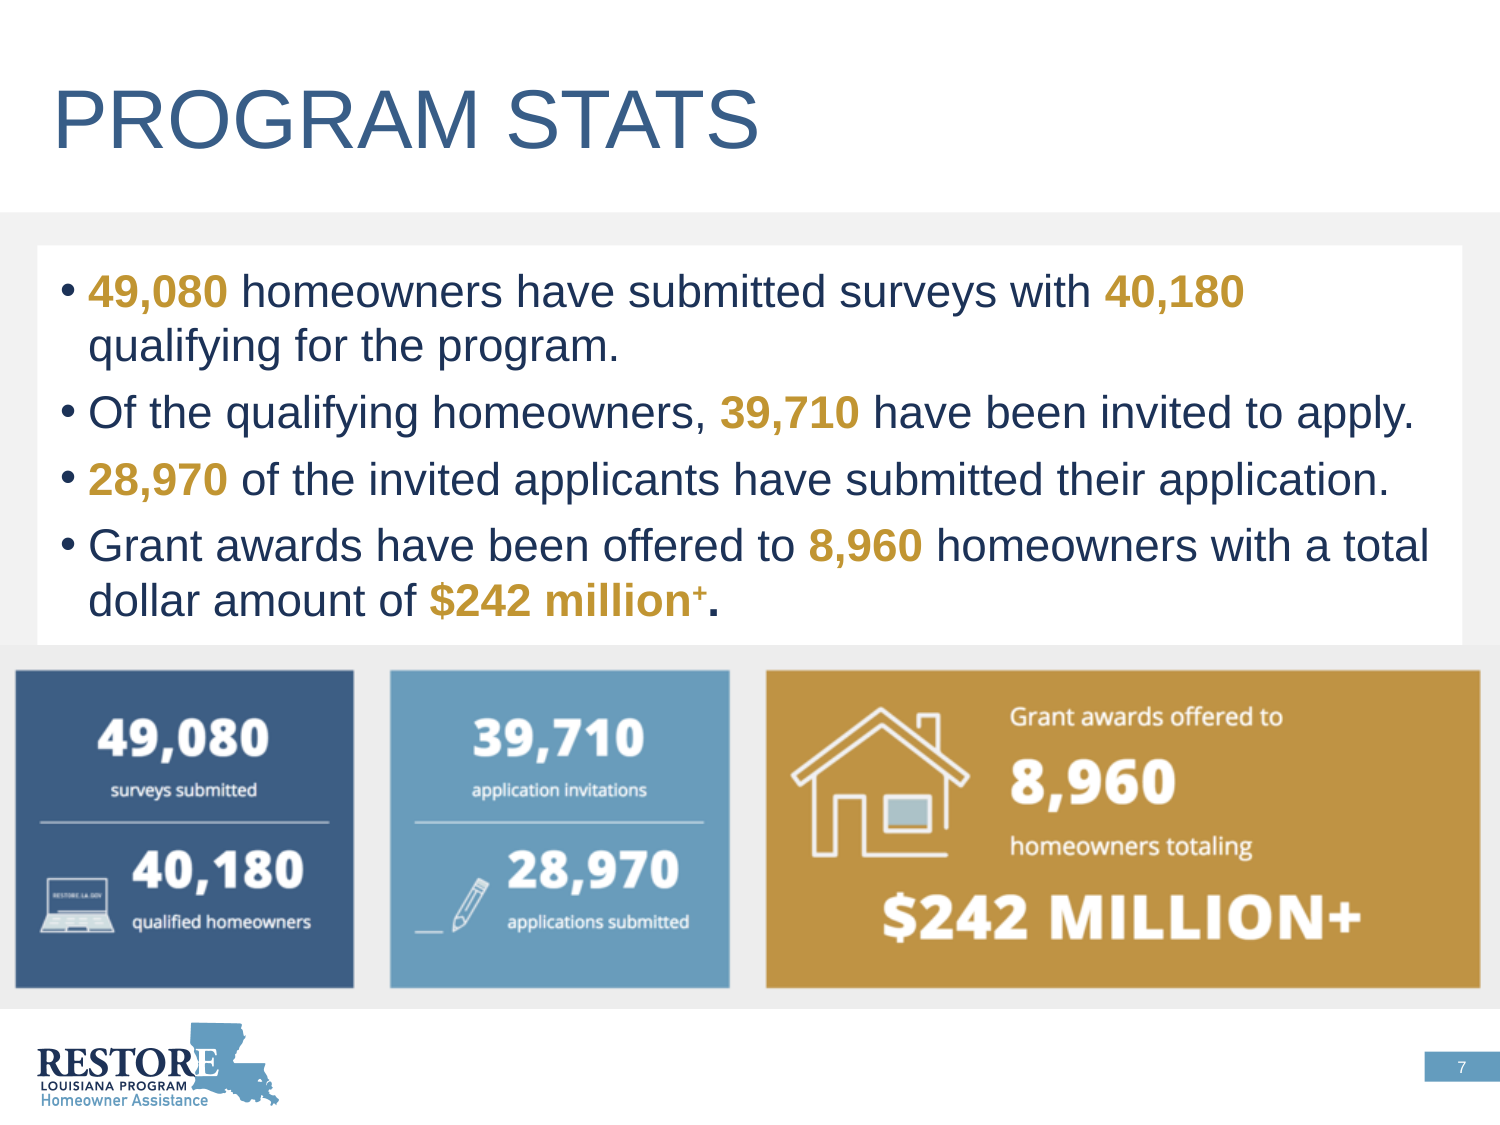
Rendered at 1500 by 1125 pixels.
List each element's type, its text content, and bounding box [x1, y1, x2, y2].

picture [0, 644, 1500, 1125]
text_box 49,080 homeowners have submitted surveys with 40,180 qualifying for the program. Of the qualifying homeowners, 39,710 have been invited to apply. 28,970 of the invited applicants have submitted their application. Grant awards have been offered to 8,960 homeowners with a total dollar amount of $242 million+. [37, 245, 1463, 643]
title PROGRAM STATS [37, 18, 1463, 213]
